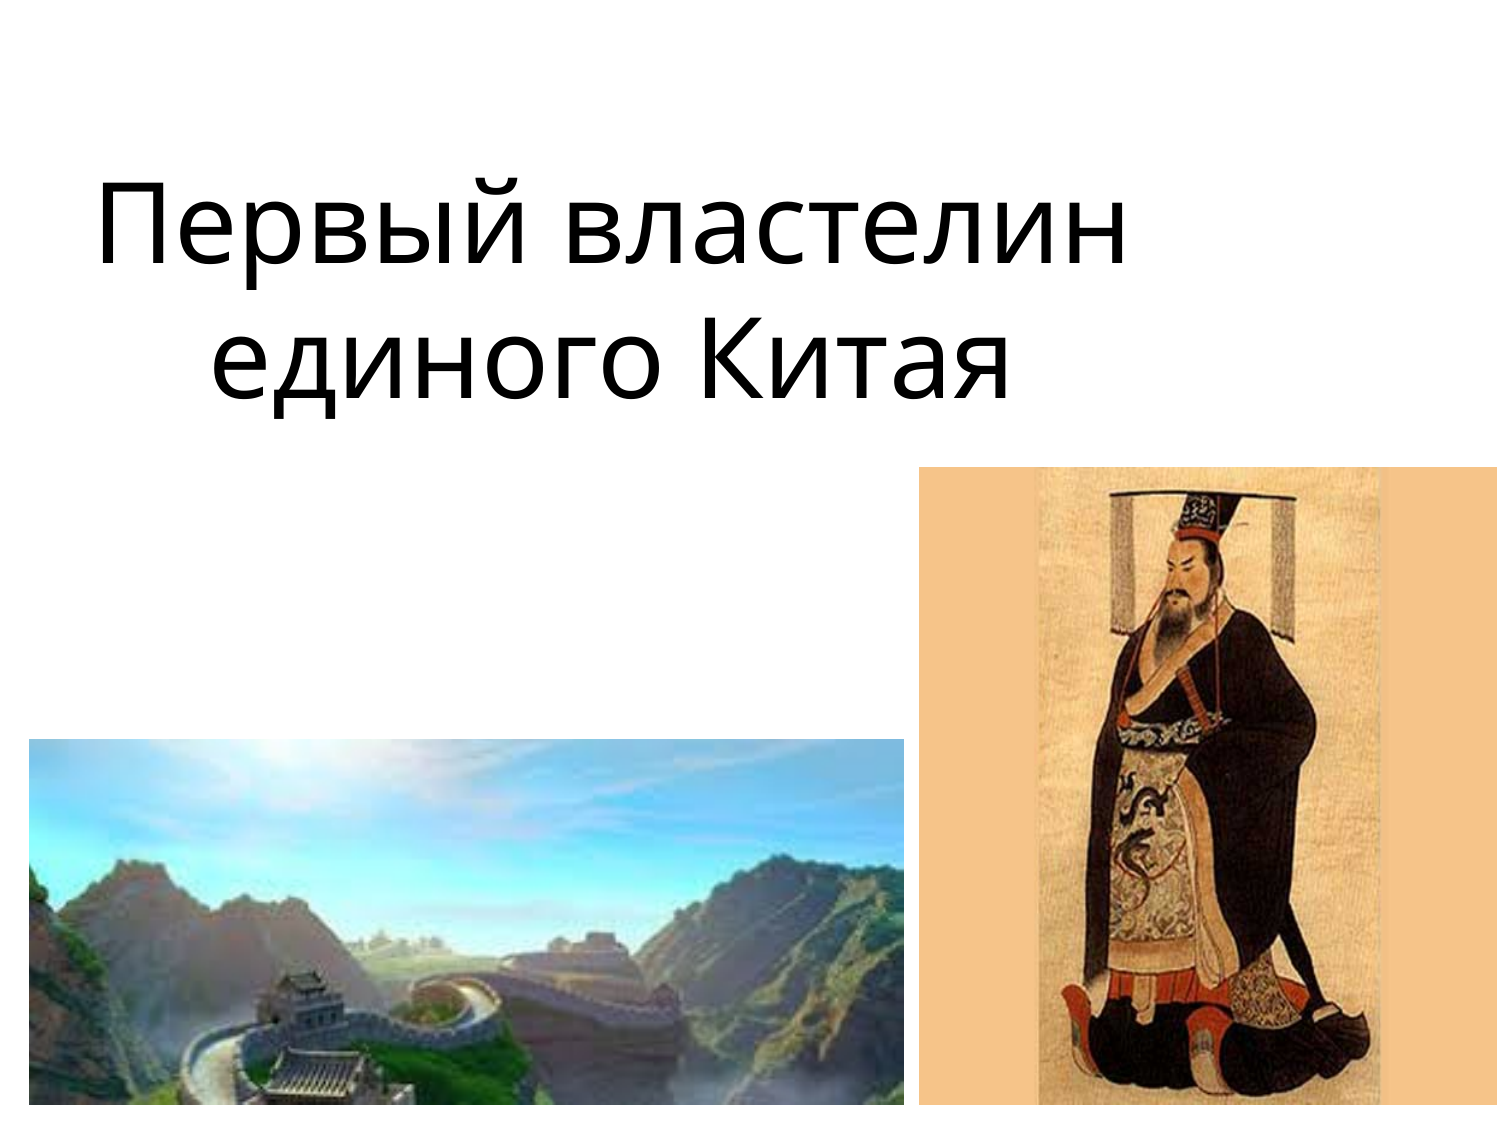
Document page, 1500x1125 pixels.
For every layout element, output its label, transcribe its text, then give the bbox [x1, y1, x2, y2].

picture [29, 739, 904, 1106]
picture [919, 467, 1497, 1106]
text_box Первый властелин единого Китая [4, 143, 1220, 429]
